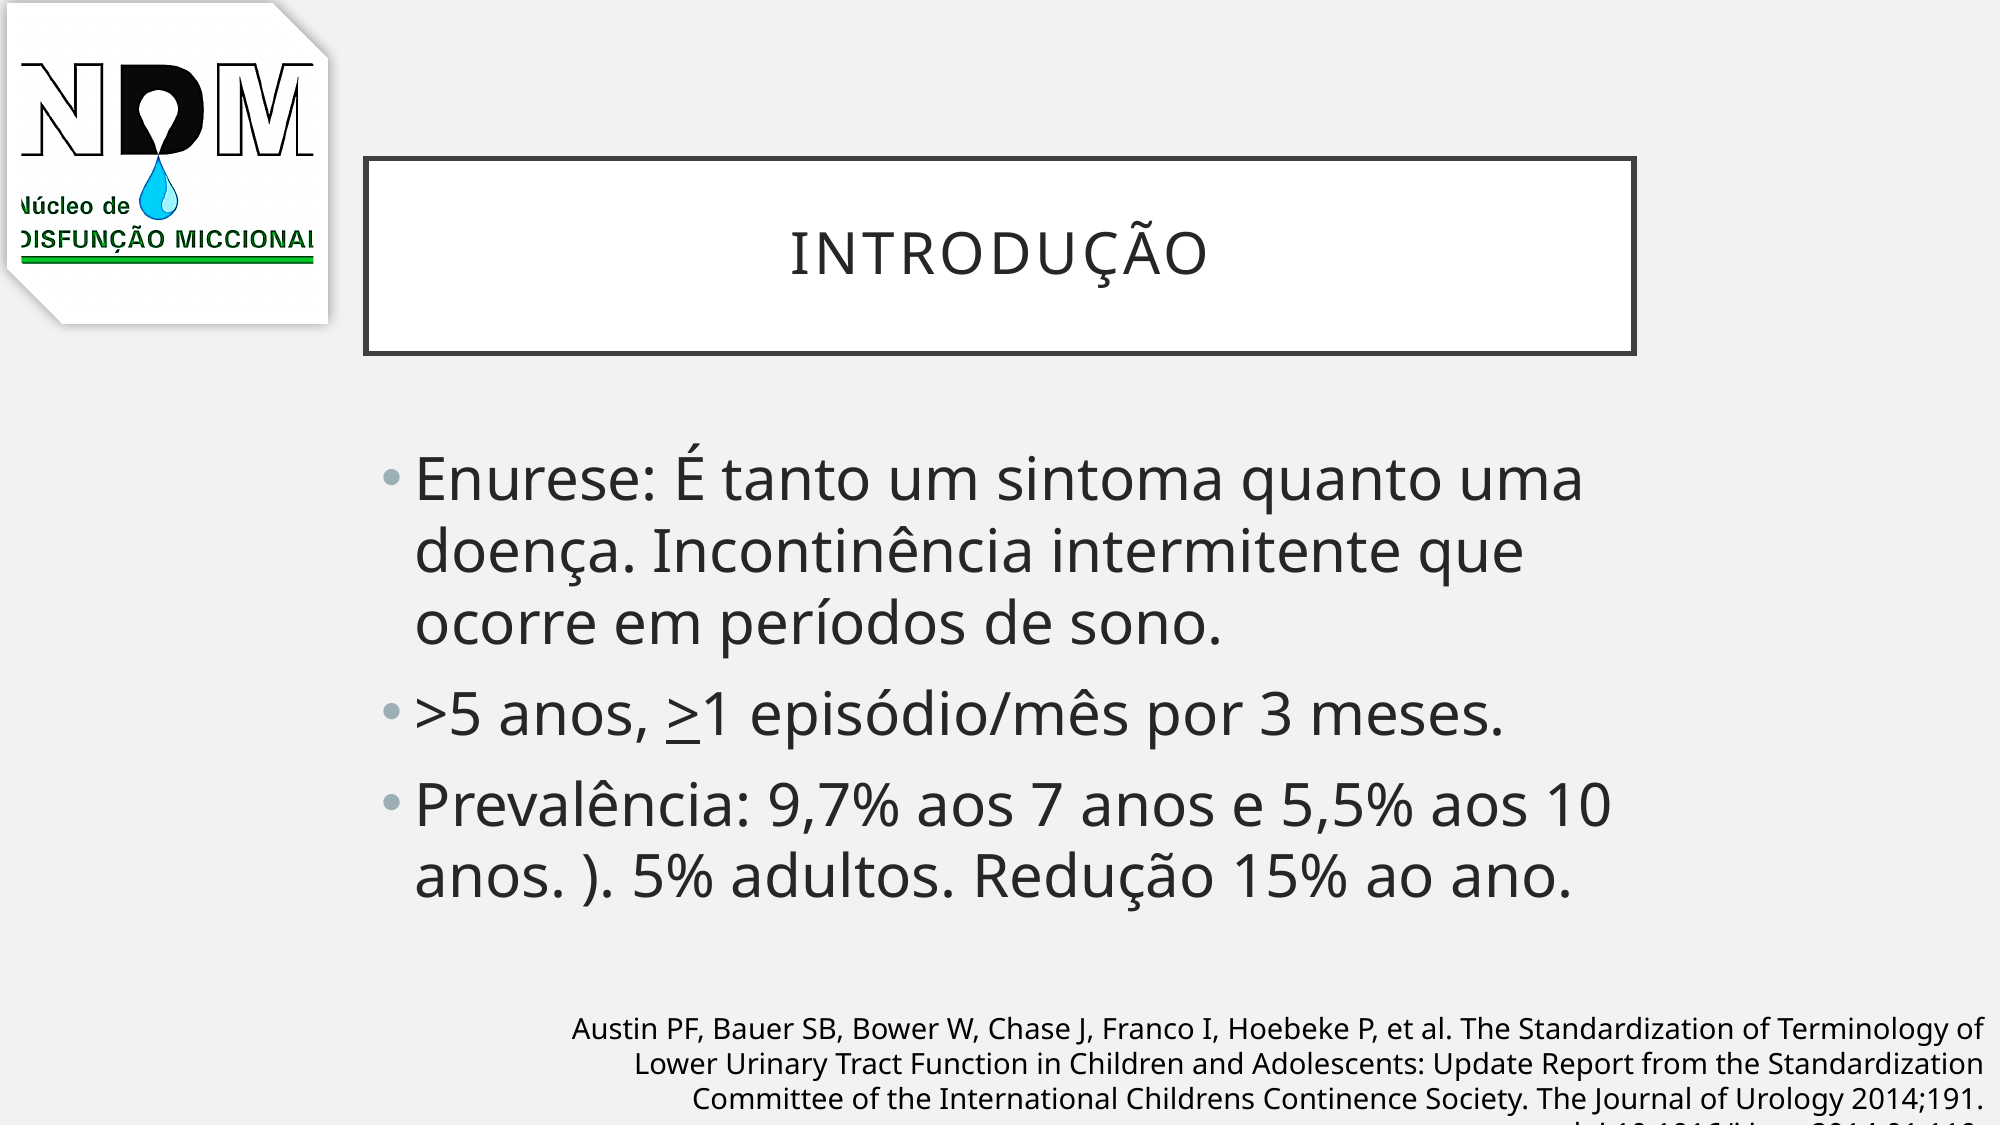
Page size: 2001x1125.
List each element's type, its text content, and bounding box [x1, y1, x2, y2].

title Introdução [363, 156, 1637, 356]
text_box Austin PF, Bauer SB, Bower W, Chase J, Franco I, Hoebeke P, et al. The Standardization of Terminology of Lower Urinary Tract Function in Children and Adolescents: Update Report from the Standardization Committee of the International Childrens Continence Society. The Journal of Urology 2014;191. doi:10.1016/j.juro.2014.01.110. [506, 1003, 2000, 1125]
picture [14, 10, 321, 317]
list Enurese: É tanto um sintoma quanto uma doença. Incontinência intermitente que ocorre em períodos de sono. >5 anos, >1 episódio/mês por 3 meses. Prevalência: 9,7% aos 7 anos e 5,5% aos 10 anos. ). 5% adultos. Redução 15% ao ano. [366, 432, 1634, 942]
